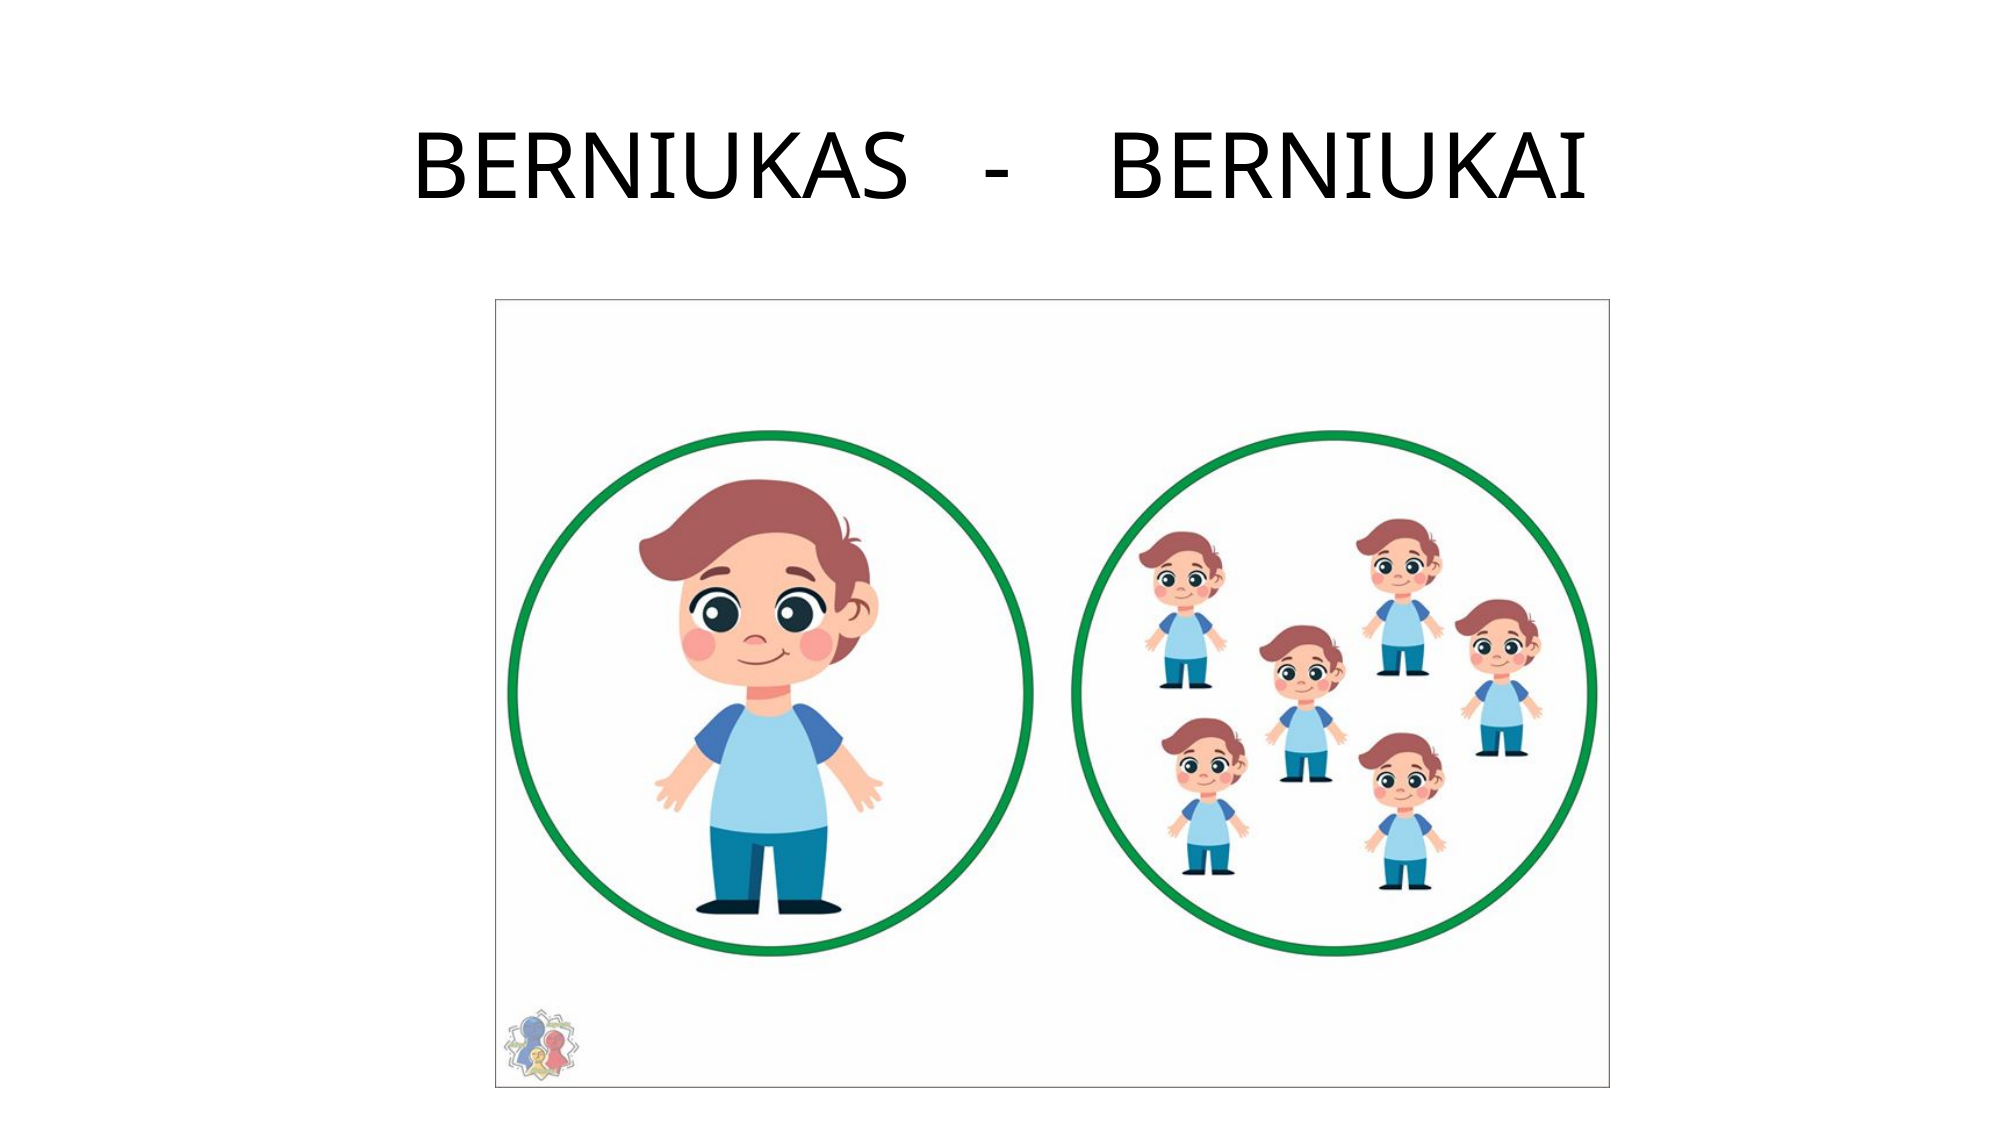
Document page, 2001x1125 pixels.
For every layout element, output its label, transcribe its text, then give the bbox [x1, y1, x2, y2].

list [495, 299, 1610, 1088]
title BERNIUKAS - BERNIUKAI [137, 59, 1863, 278]
